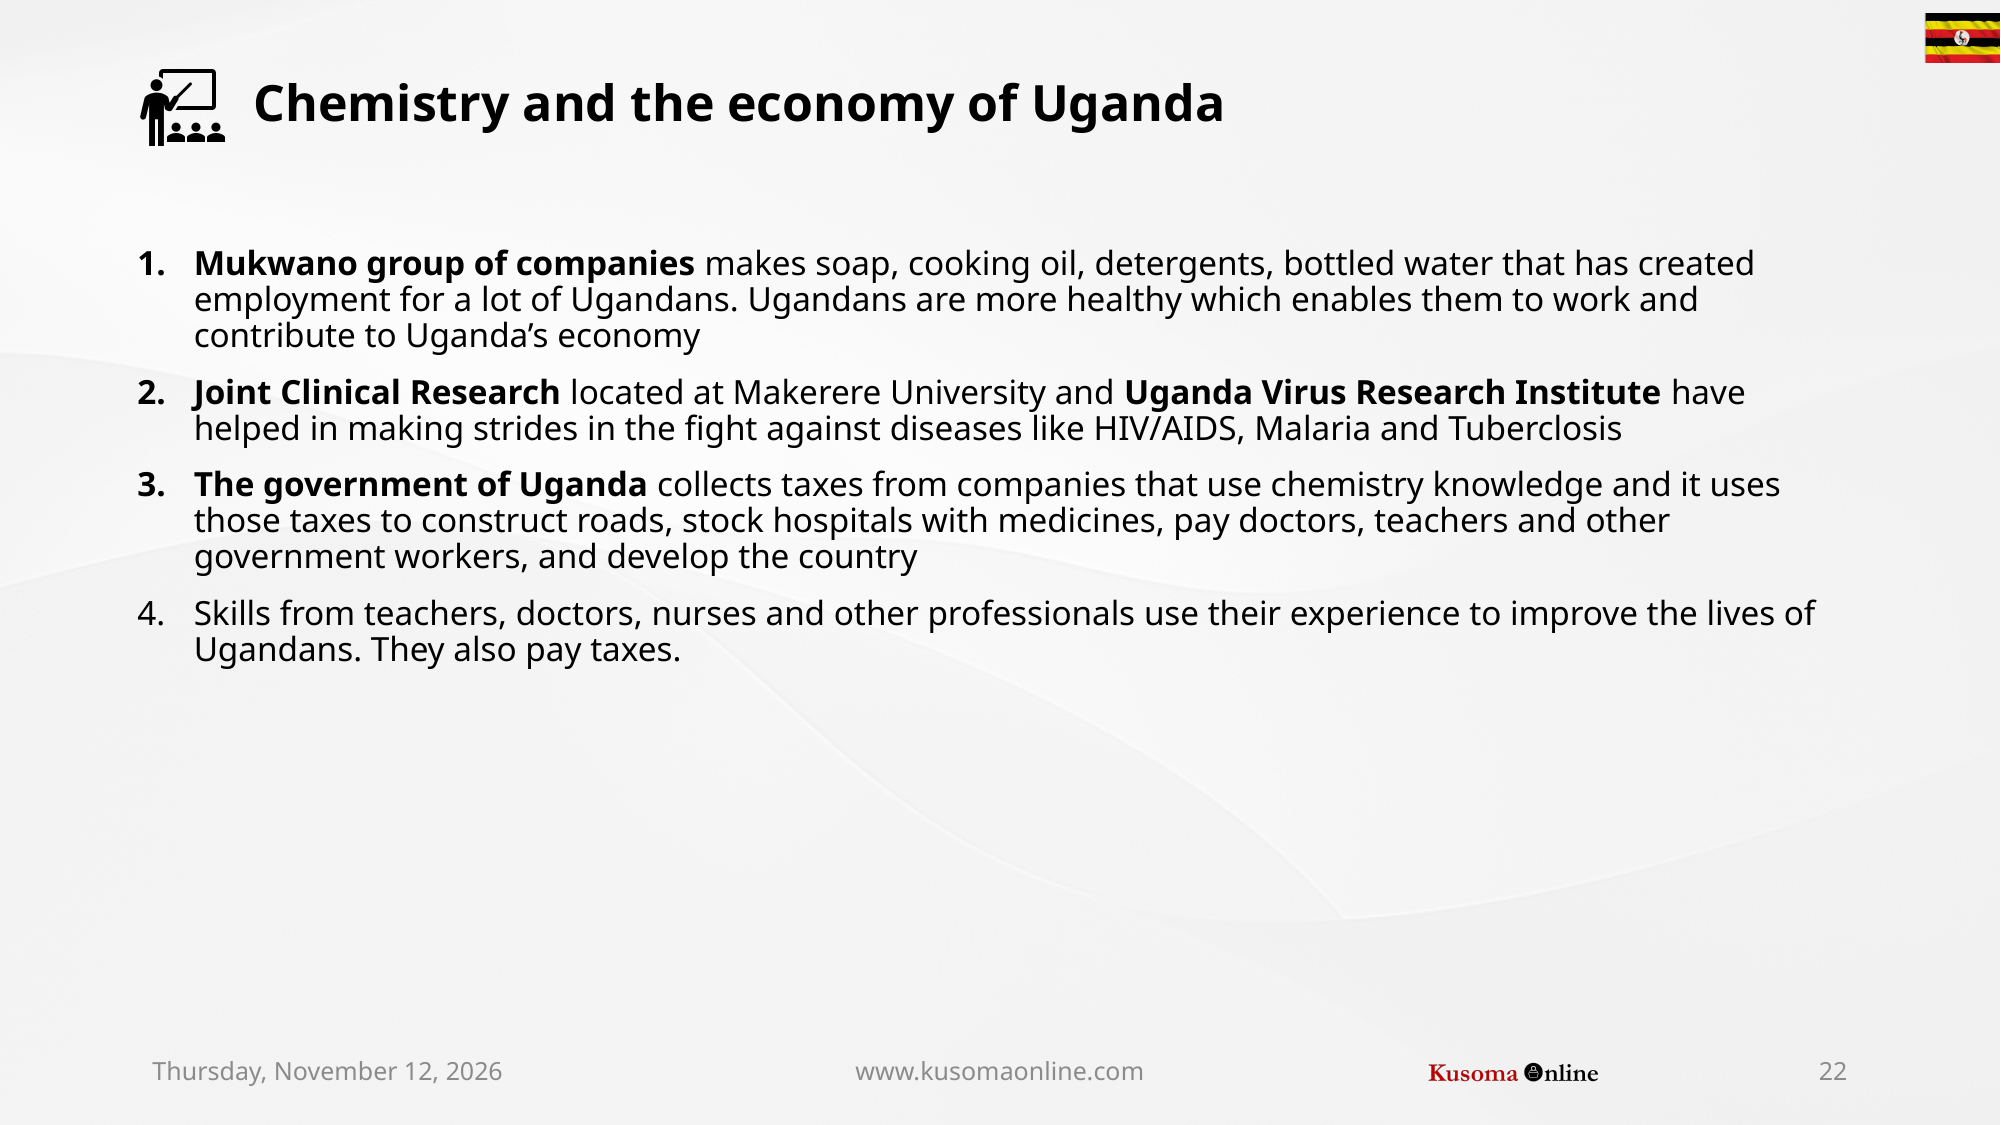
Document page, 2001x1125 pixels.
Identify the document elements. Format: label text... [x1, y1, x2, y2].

picture [135, 59, 231, 155]
title Chemistry and the economy of Uganda [238, 59, 1865, 151]
list Mukwano group of companies makes soap, cooking oil, detergents, bottled water that has created employment for a lot of Ugandans. Ugandans are more healthy which enables them to work and contribute to Uganda’s economy Joint Clinical Research located at Makerere University and Uganda Virus Research Institute have helped in making strides in the fight against diseases like HIV/AIDS, Malaria and Tuberclosis The government of Uganda collects taxes from companies that use chemistry knowledge and it uses those taxes to construct roads, stock hospitals with medicines, pay doctors, teachers and other government workers, and develop the country Skills from teachers, doctors, nurses and other professionals use their experience to improve the lives of Ugandans. They also pay taxes. [137, 239, 1863, 954]
picture [1924, 13, 2000, 63]
slide_number 22 [1412, 1042, 1863, 1103]
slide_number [137, 1042, 588, 1103]
footer www.kusomaonline.com [662, 1042, 1338, 1103]
